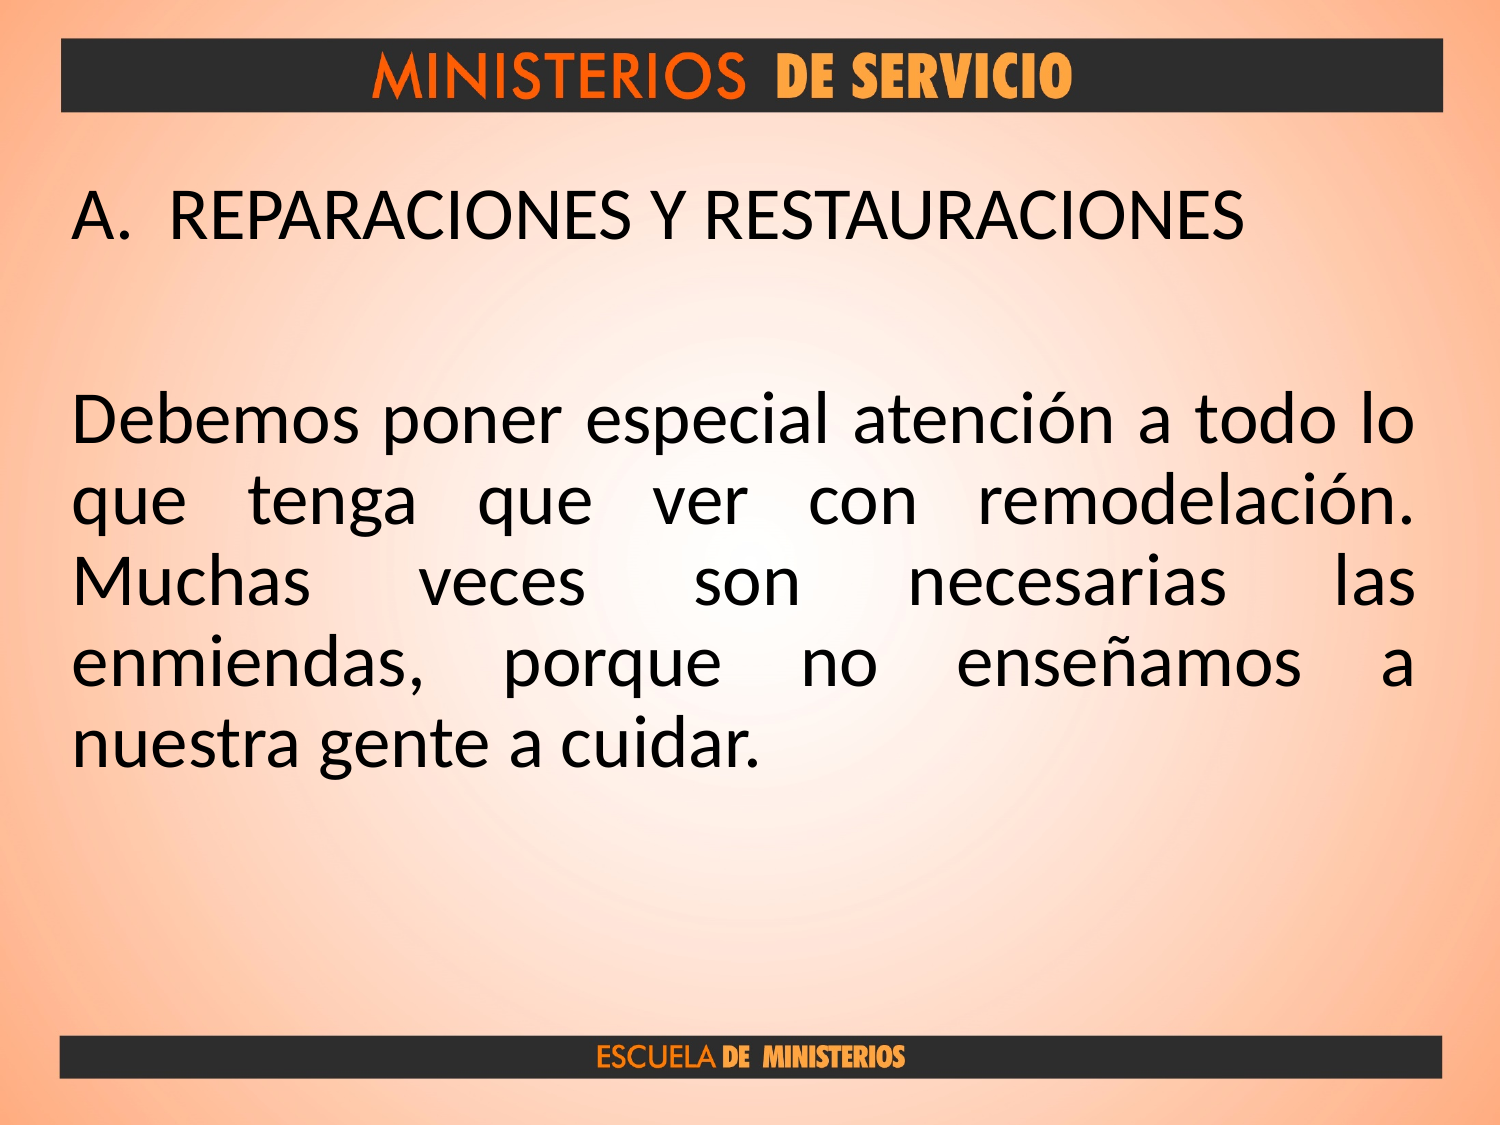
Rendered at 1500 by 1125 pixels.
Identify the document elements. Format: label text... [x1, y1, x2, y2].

list A. REPARACIONES Y RESTAURACIONES Debemos poner especial atención a todo lo que tenga que ver con remodelación. Muchas veces son necesarias las enmiendas, porque no enseñamos a nuestra gente a cuidar. [56, 167, 1433, 882]
picture [0, 0, 1500, 1125]
